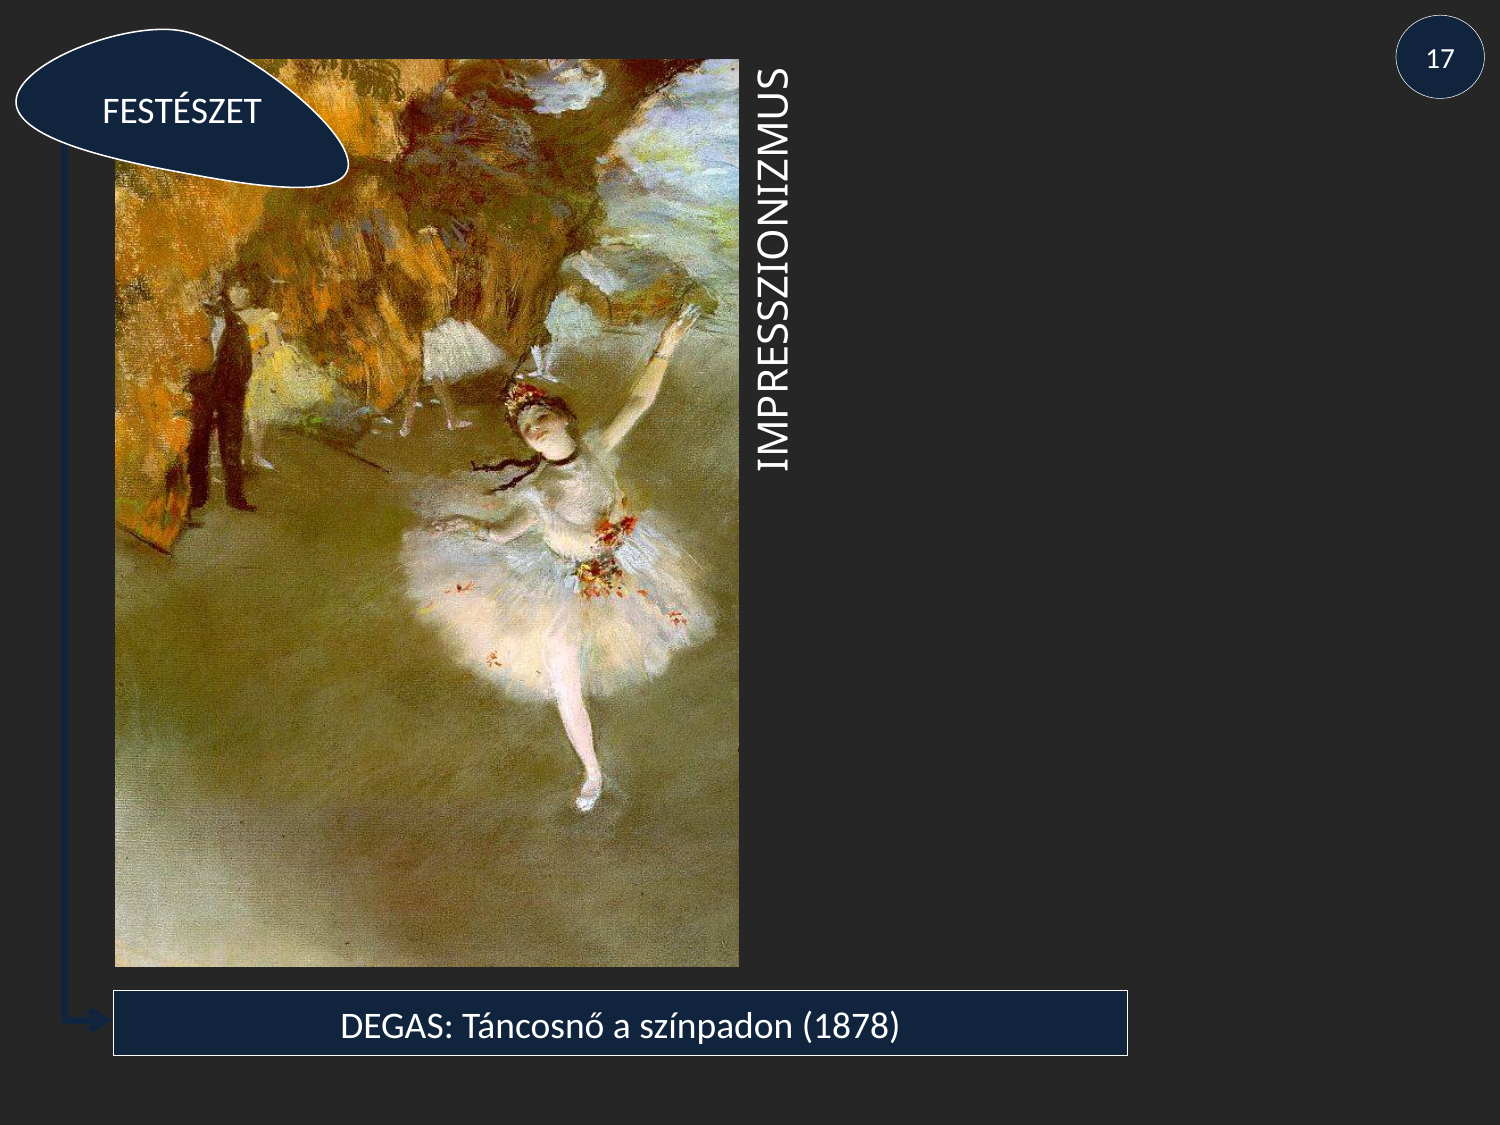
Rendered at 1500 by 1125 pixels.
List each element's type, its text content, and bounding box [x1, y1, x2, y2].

picture [115, 59, 739, 967]
text_box DEGAS: Táncosnő a színpadon (1878) [111, 989, 1130, 1058]
text_box FESTÉSZET [13, 27, 247, 160]
text_box IMPRESSZIONIZMUS [738, 52, 804, 778]
text_box 17 [1393, 13, 1487, 101]
